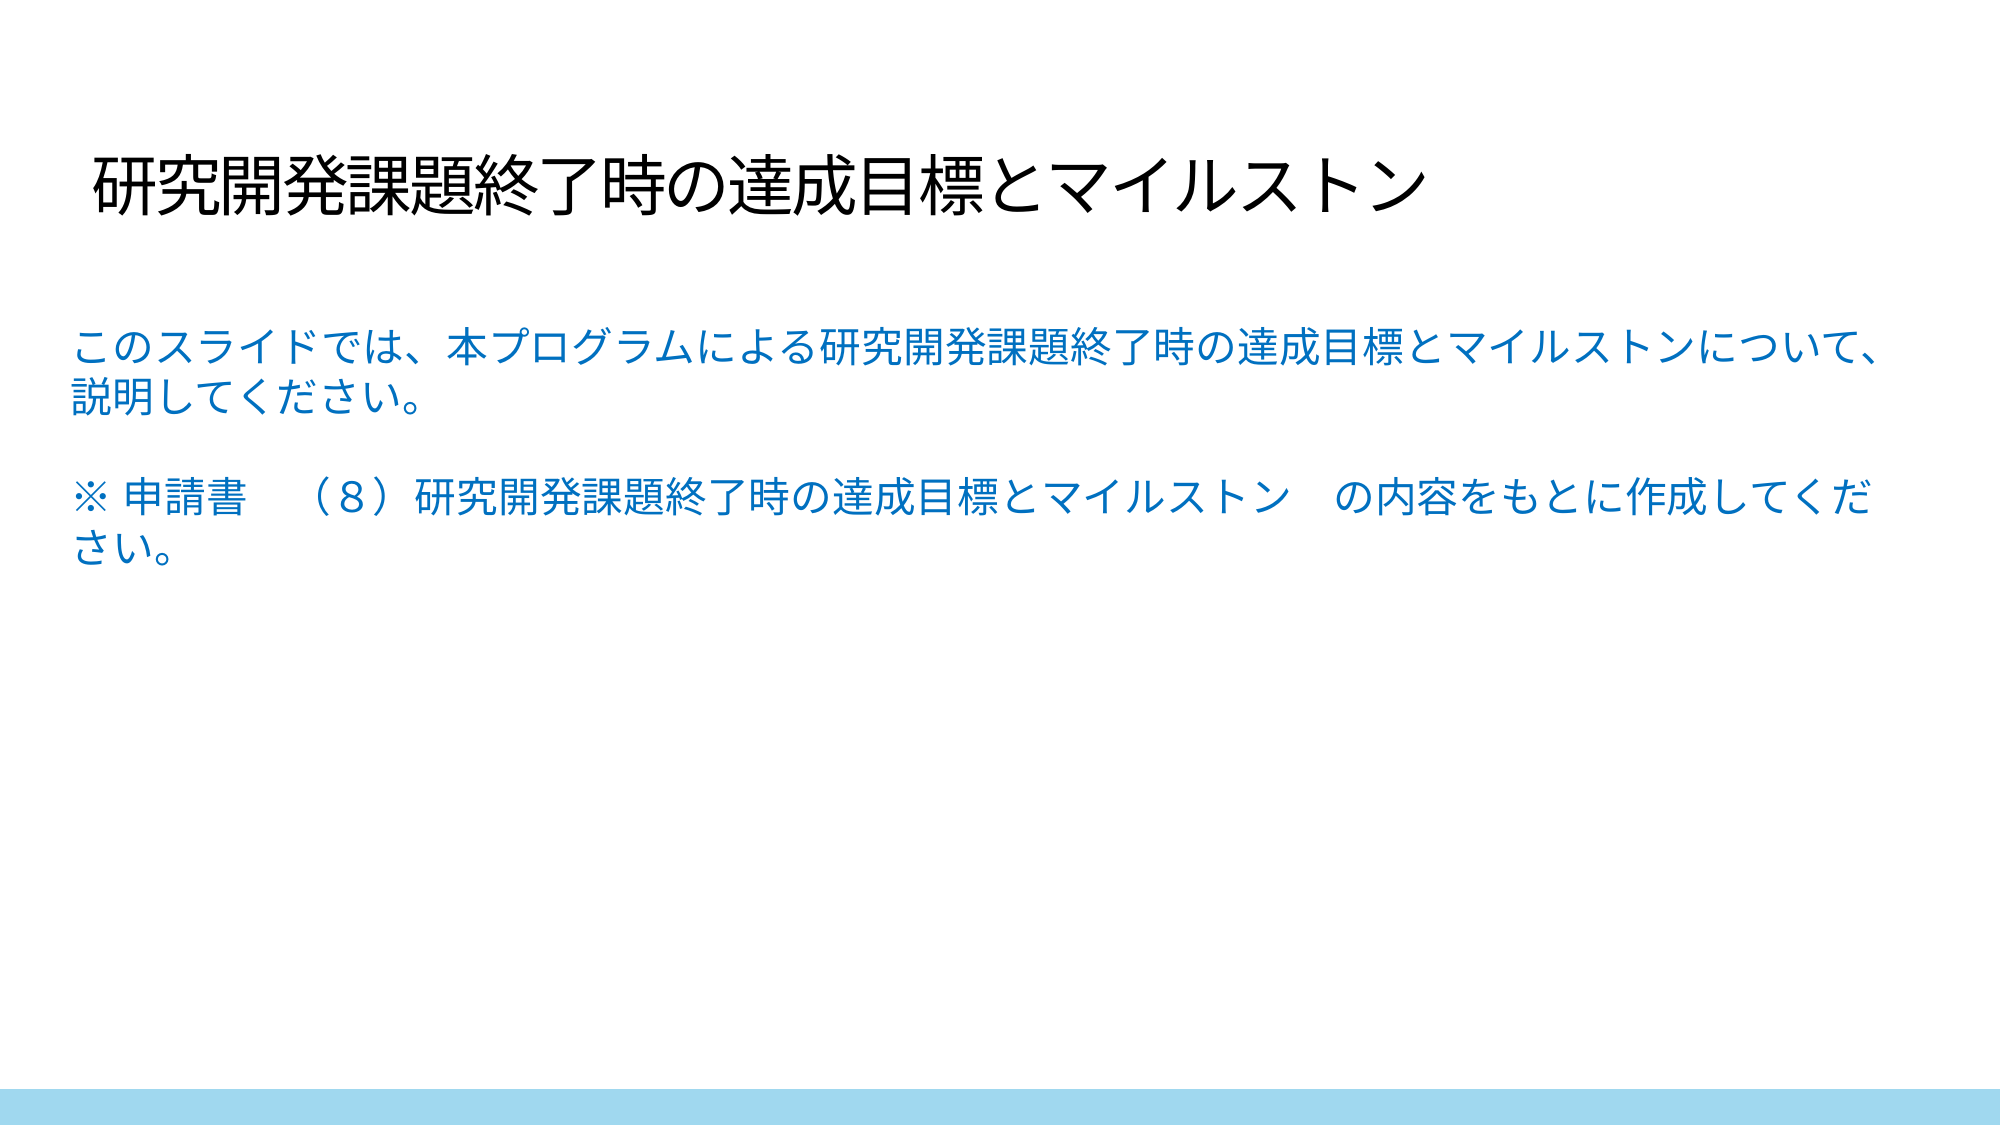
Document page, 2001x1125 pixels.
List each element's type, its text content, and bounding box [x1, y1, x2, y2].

text_box 研究開発課題終了時の達成目標とマイルストン [76, 136, 1645, 231]
text_box [0, 1088, 2000, 1125]
text_box このスライドでは、本プログラムによる研究開発課題終了時の達成目標とマイルストンについて、説明してください。 ※申請書 （８）研究開発課題終了時の達成目標とマイルストン の内容をもとに作成してください。 [55, 313, 1922, 679]
